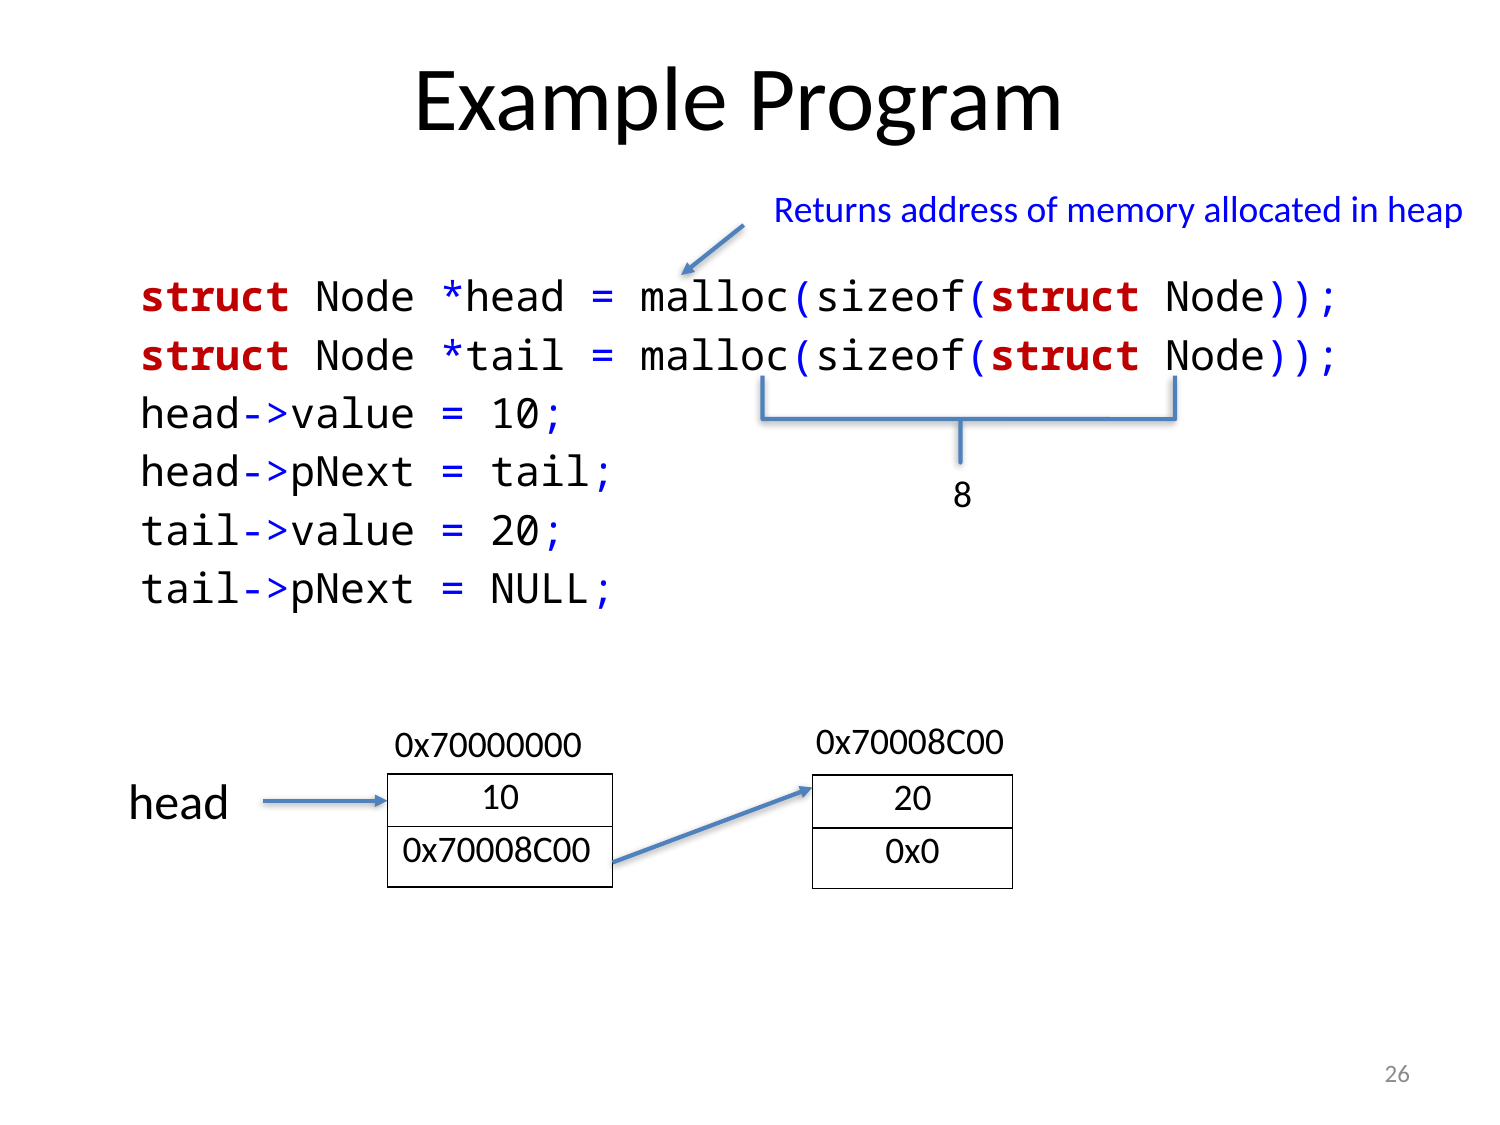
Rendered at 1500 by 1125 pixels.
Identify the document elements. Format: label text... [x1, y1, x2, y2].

table_header 20 [813, 776, 1012, 827]
table_cell 0x0 [813, 829, 1012, 888]
list struct Node *head = malloc(sizeof(struct Node)); struct Node *tail = malloc(sizeof(struct Node)); head->value = 10; head->pNext = tail; tail->value = 20; tail->pNext = NULL; [75, 262, 1425, 1005]
text_box Returns address of memory allocated in heap [759, 178, 1480, 238]
title Example Program [75, 0, 1425, 188]
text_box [612, 787, 813, 863]
slide_number 26 [1074, 1042, 1425, 1103]
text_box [680, 224, 744, 276]
table_cell 0x70008C00 [388, 827, 612, 886]
text_box [760, 375, 1178, 462]
text_box 0x70008C00 [801, 709, 1020, 770]
text_box head [113, 762, 245, 838]
table_header 10 [388, 775, 612, 826]
text_box 8 [938, 462, 988, 523]
text_box 0x70000000 [379, 713, 597, 773]
